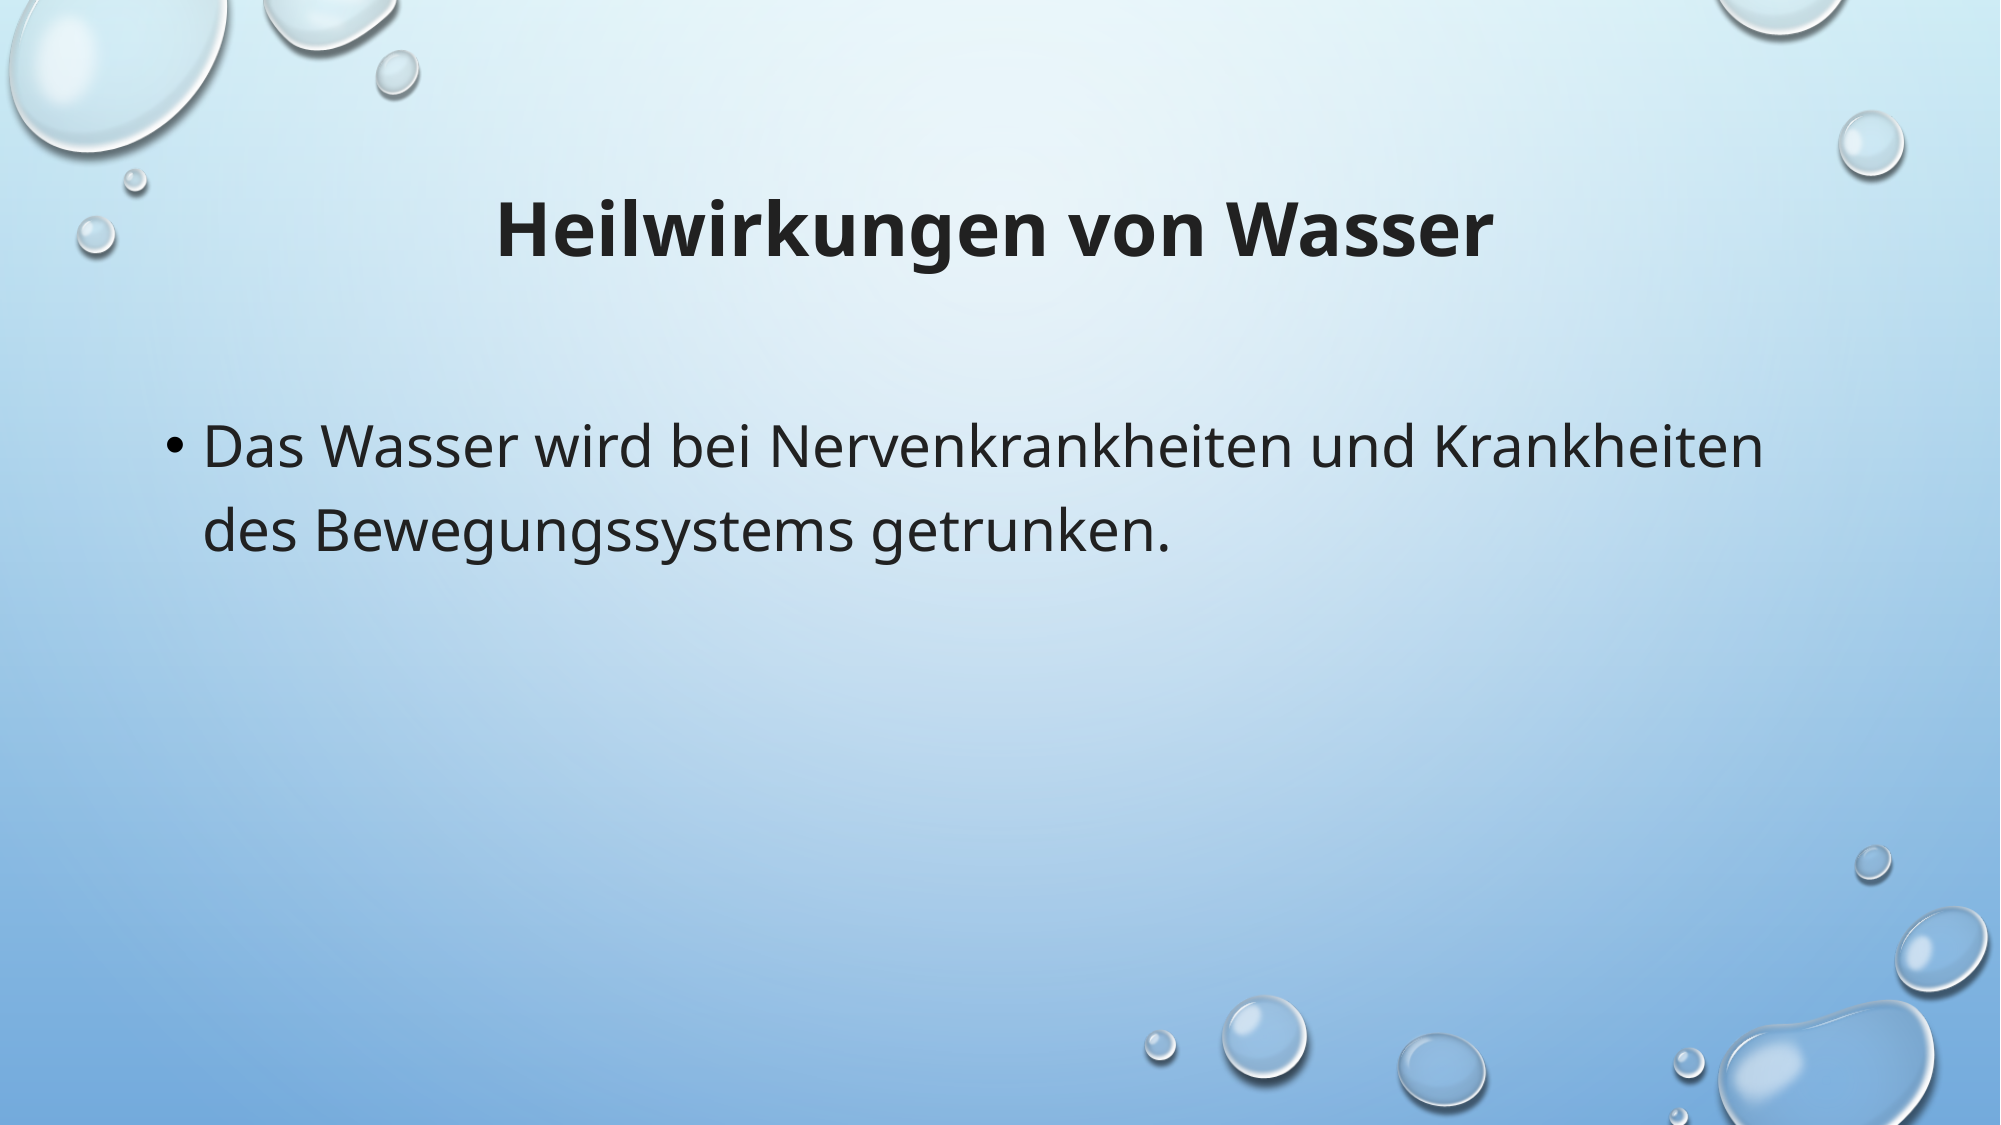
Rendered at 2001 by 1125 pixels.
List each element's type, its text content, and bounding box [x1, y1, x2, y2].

list Das Wasser wird bei Nervenkrankheiten und Krankheiten des Bewegungssystems getrunken. [149, 388, 1850, 950]
title Heilwirkungen von Wasser [149, 101, 1851, 364]
picture [0, 0, 2000, 1125]
